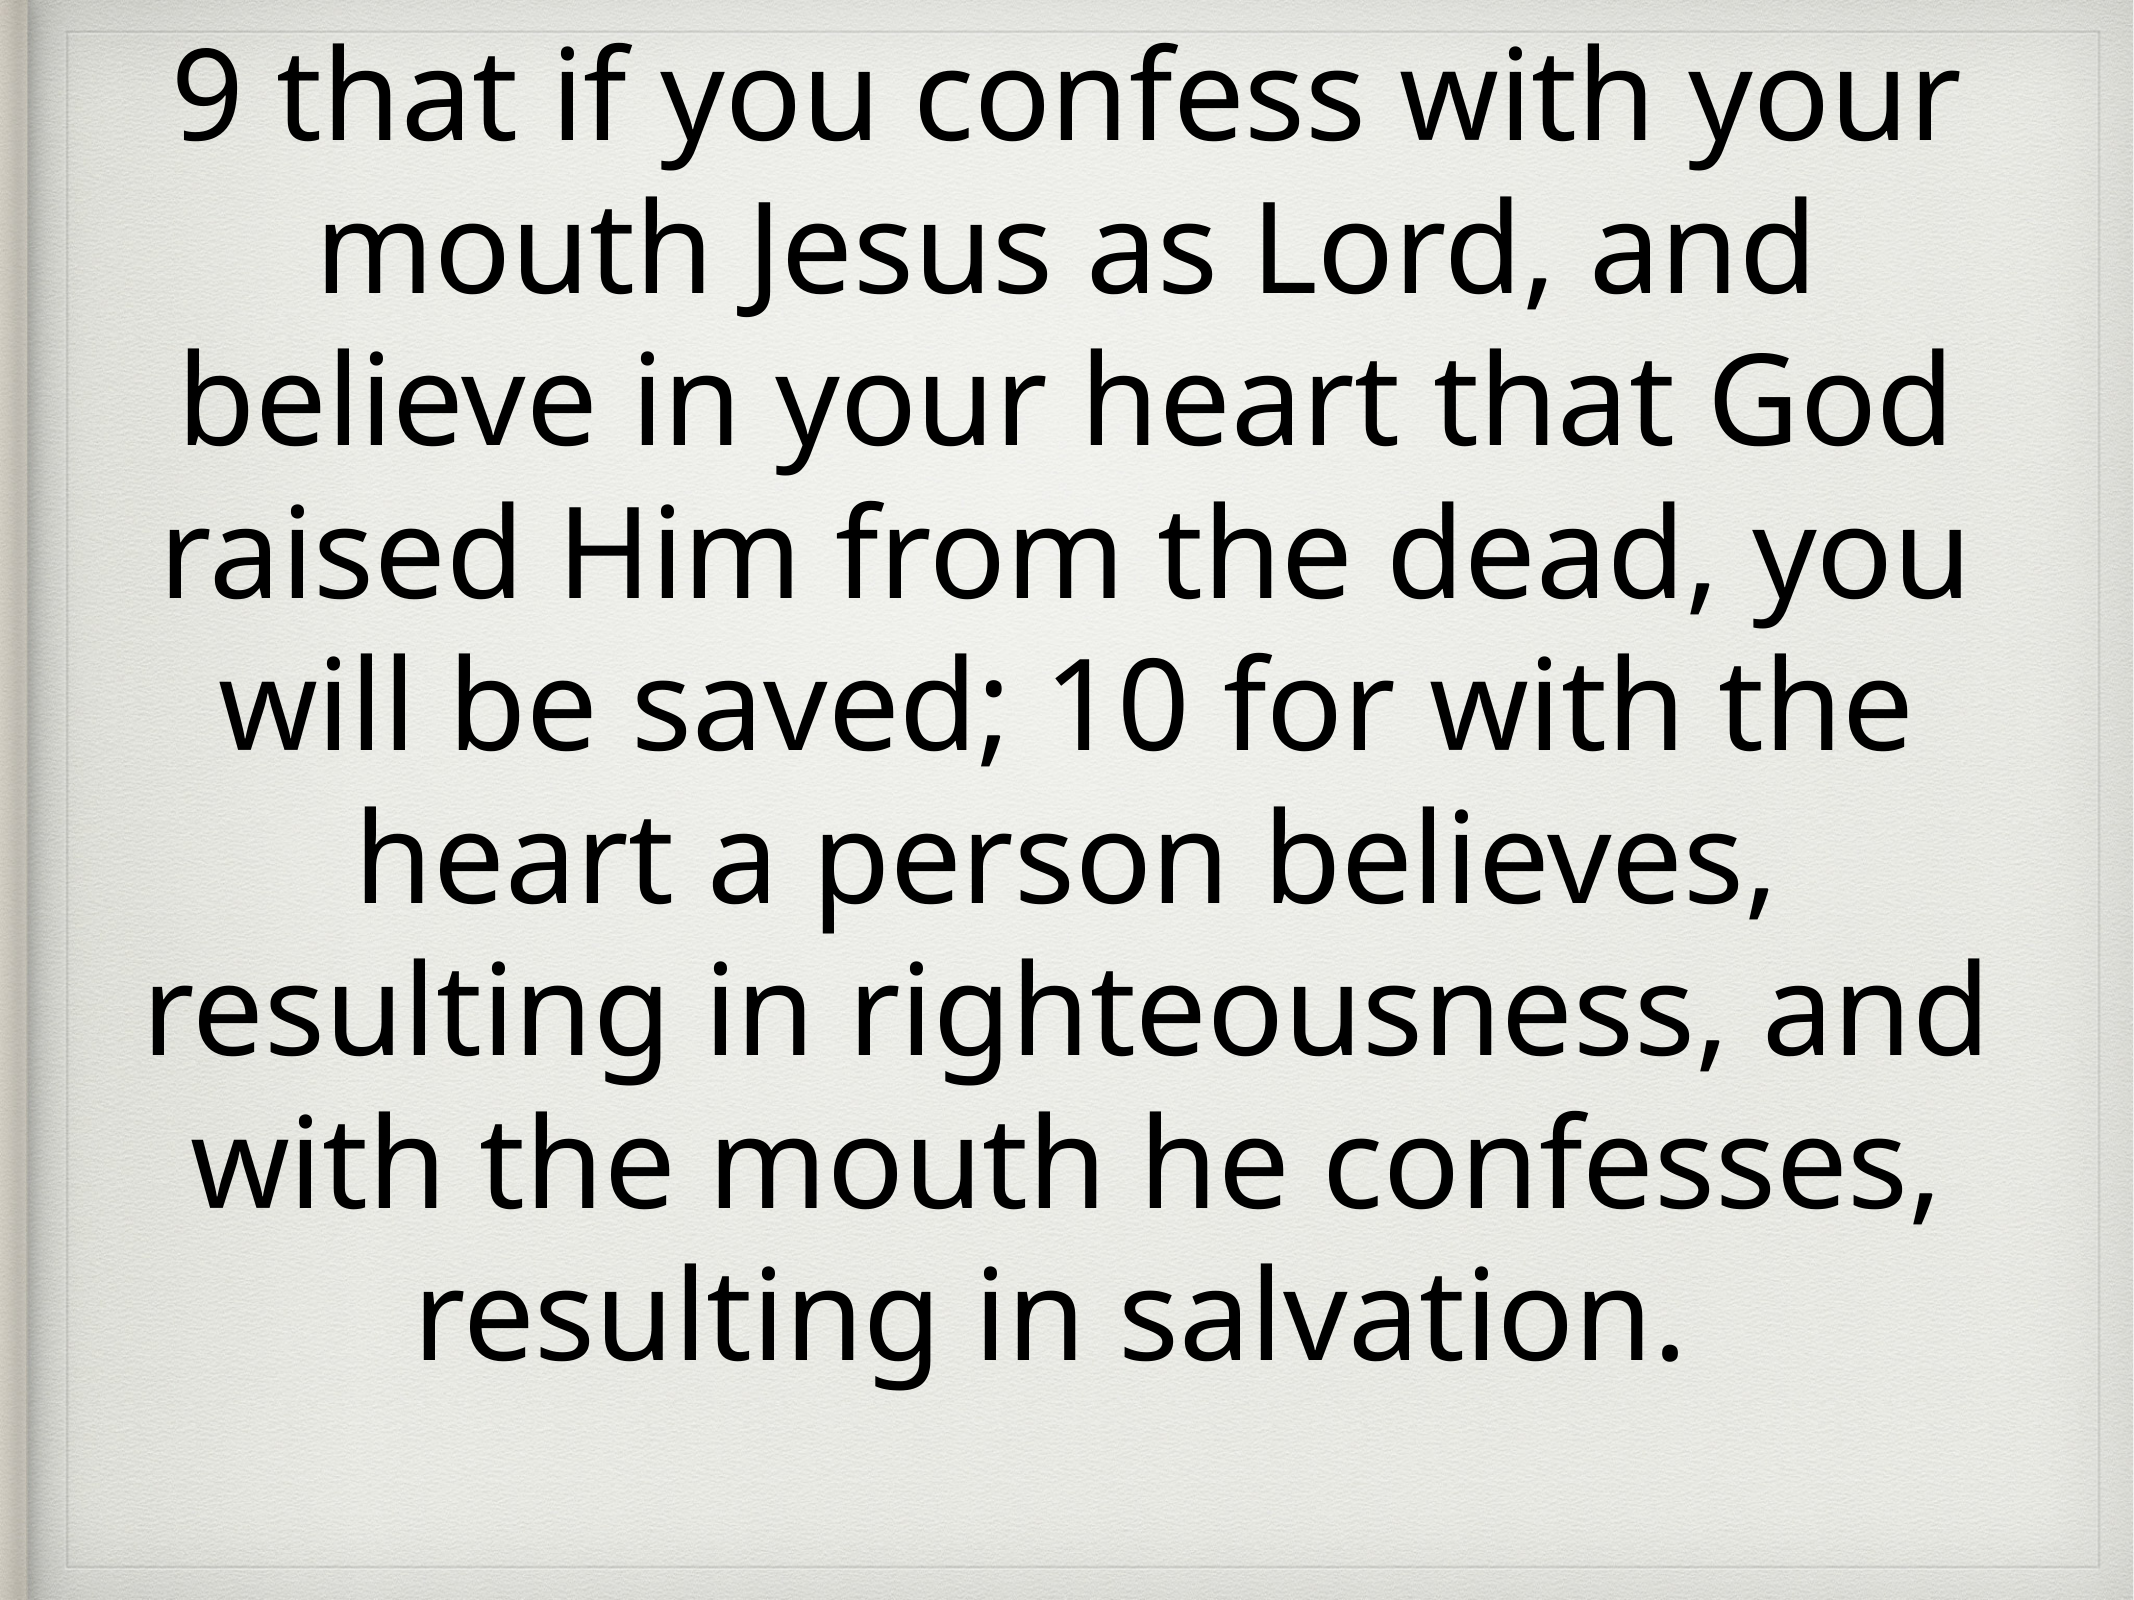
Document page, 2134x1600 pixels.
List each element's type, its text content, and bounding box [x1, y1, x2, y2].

list 9 that if you confess with your mouth Jesus as Lord, and believe in your heart that God raised Him from the dead, you will be saved; 10 for with the heart a person believes, resulting in righteousness, and with the mouth he confesses, resulting in salvation. [80, 180, 2054, 1220]
picture [0, 0, 2134, 1600]
